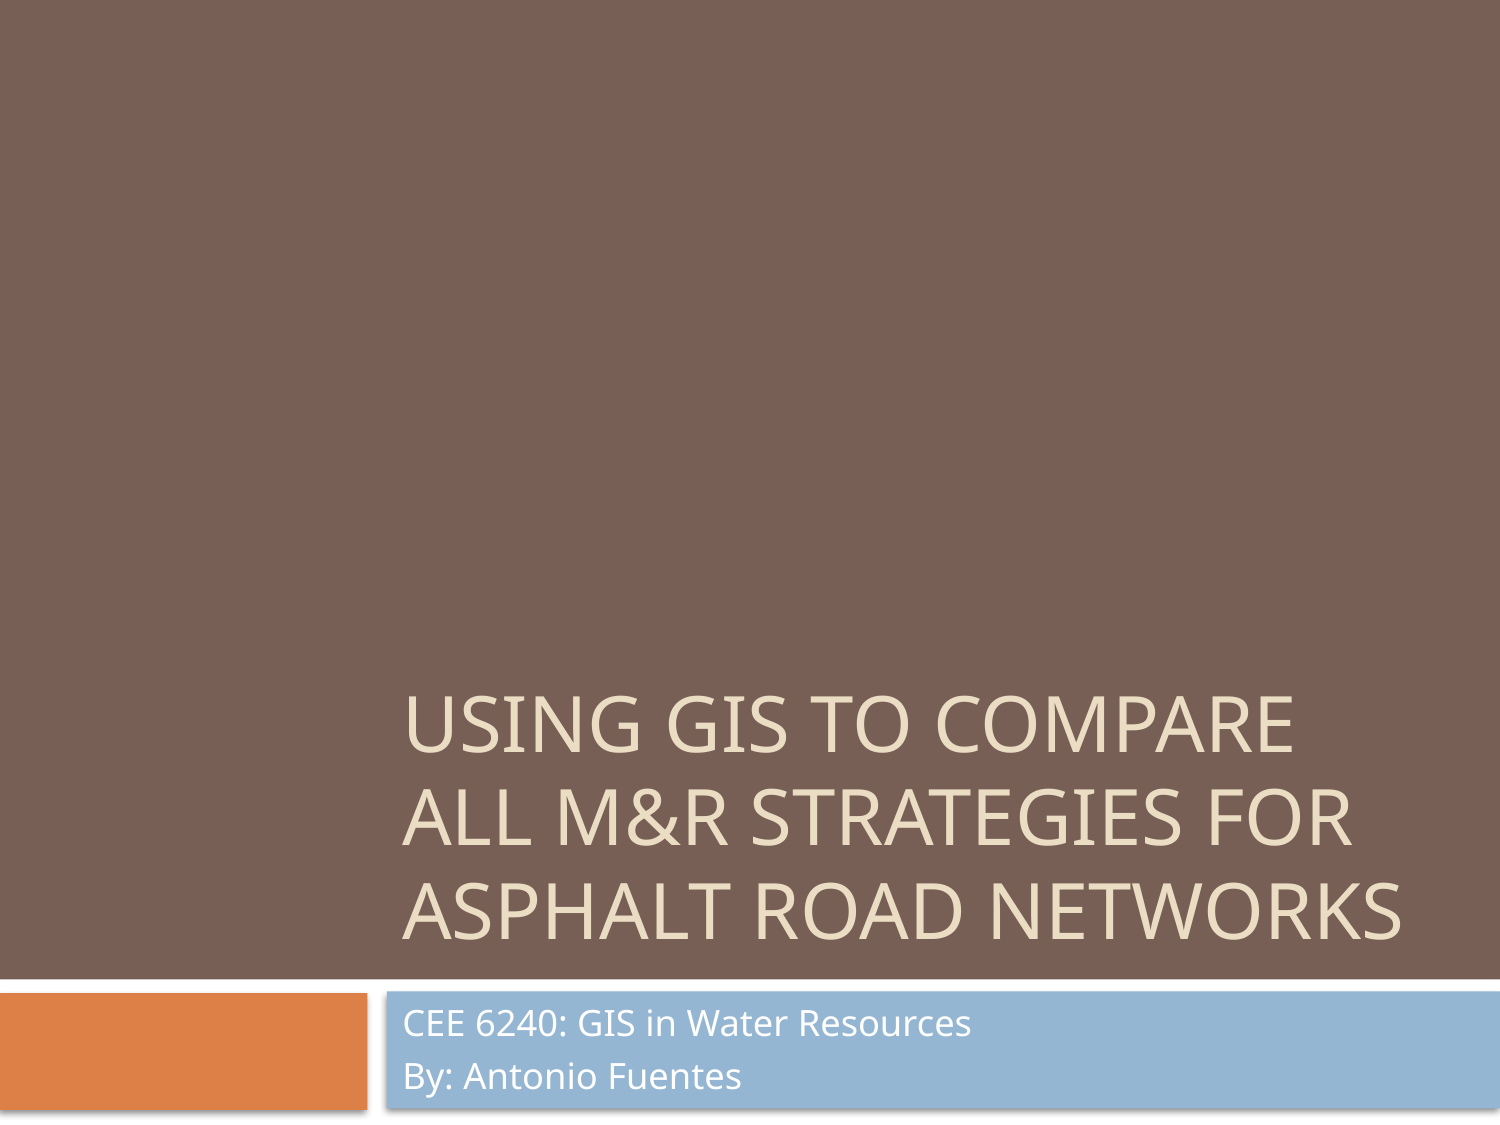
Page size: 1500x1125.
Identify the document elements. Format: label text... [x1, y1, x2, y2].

title Using GIS to Compare all M&R Strategies for Asphalt Road Networks [387, 662, 1450, 963]
subtitle CEE 6240: GIS in Water Resources By: Antonio Fuentes [387, 992, 1488, 1105]
